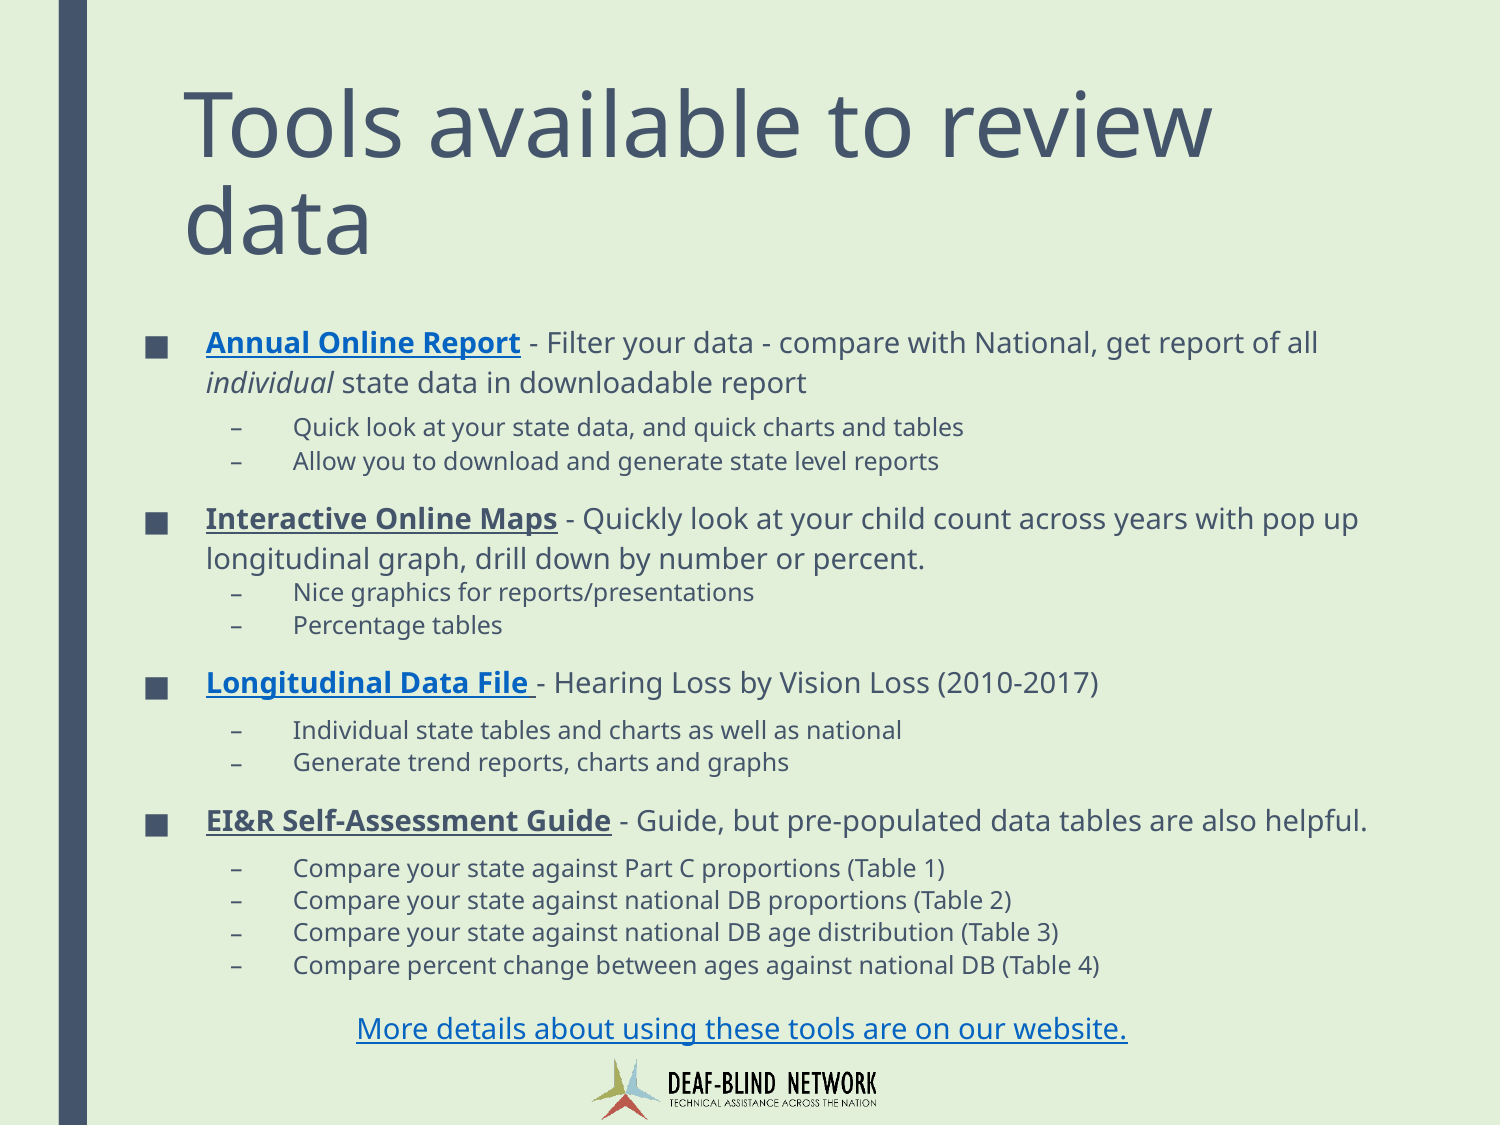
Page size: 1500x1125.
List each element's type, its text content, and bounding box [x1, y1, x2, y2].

list Annual Online Report - Filter your data - compare with National, get report of all individual state data in downloadable report Quick look at your state data, and quick charts and tables Allow you to download and generate state level reports Interactive Online Maps - Quickly look at your child count across years with pop up longitudinal graph, drill down by number or percent. Nice graphics for reports/presentations Percentage tables Longitudinal Data File - Hearing Loss by Vision Loss (2010-2017) Individual state tables and charts as well as national Generate trend reports, charts and graphs EI&R Self-Assessment Guide - Guide, but pre-populated data tables are also helpful. Compare your state against Part C proportions (Table 1) Compare your state against national DB proportions (Table 2) Compare your state against national DB age distribution (Table 3) Compare percent change between ages against national DB (Table 4) [127, 316, 1423, 989]
picture [591, 1075, 876, 1120]
title Tools available to review data [168, 72, 1351, 283]
list More details about using these tools are on our website. [195, 1002, 1289, 1075]
